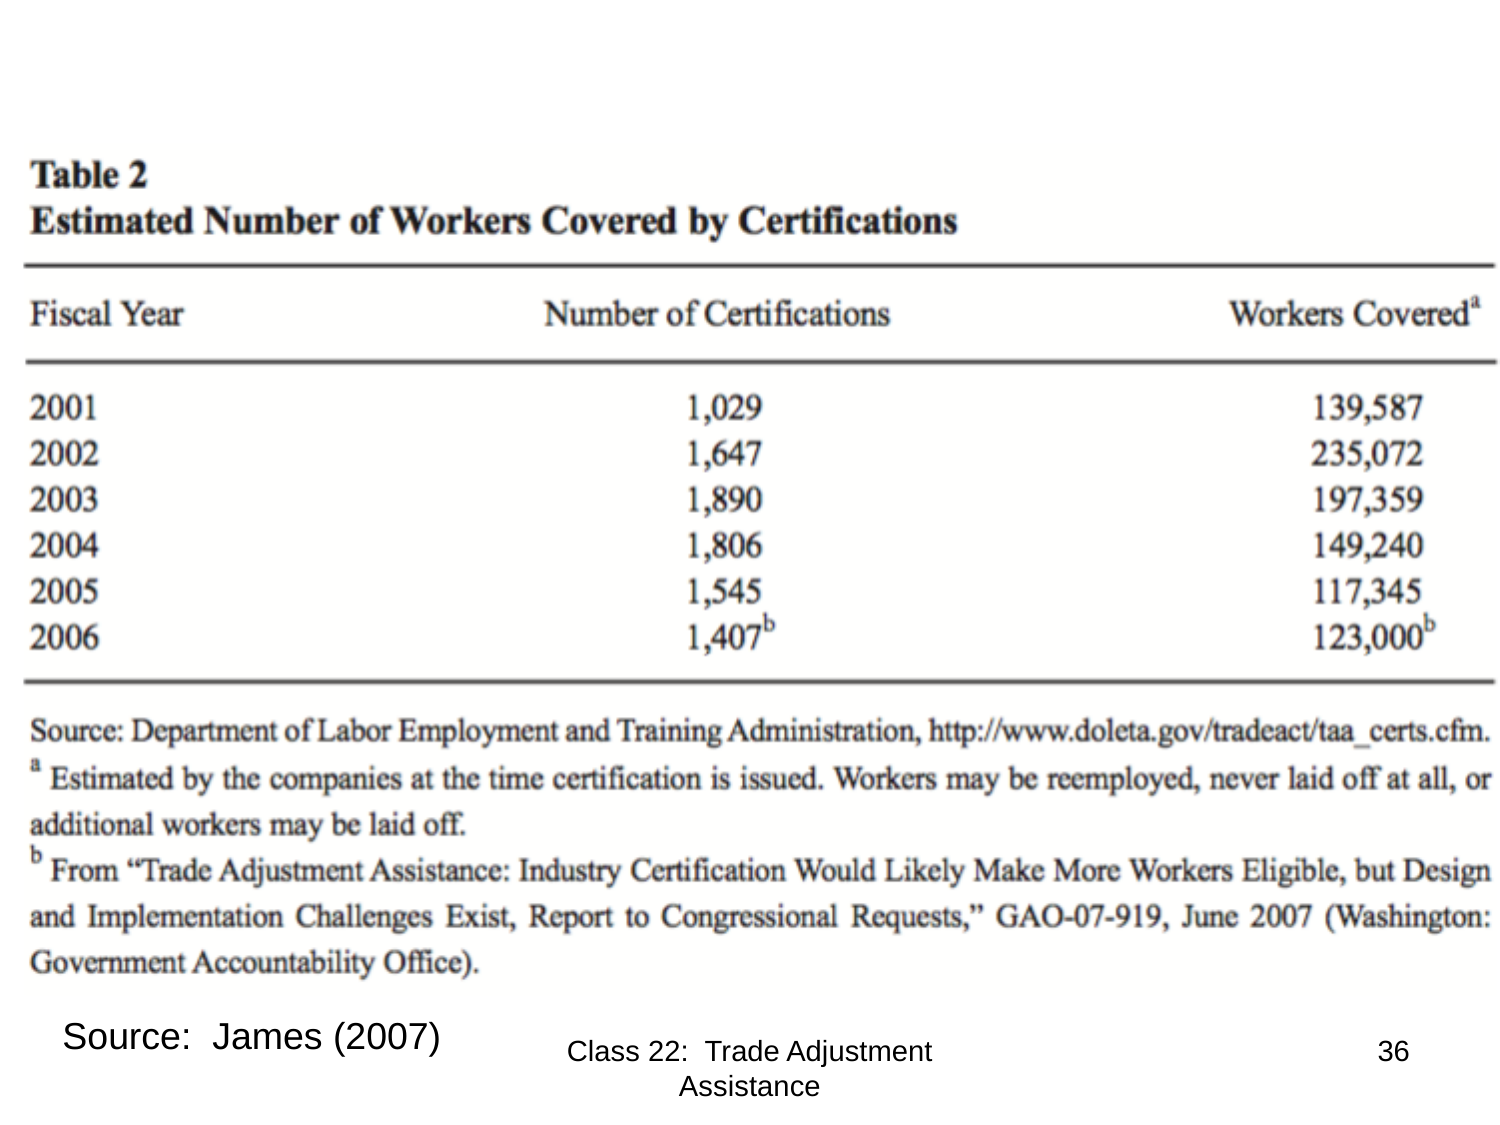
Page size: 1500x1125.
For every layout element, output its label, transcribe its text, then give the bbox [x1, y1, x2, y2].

slide_number 36 [1074, 1024, 1426, 1103]
footer Class 22: Trade Adjustment Assistance [512, 1024, 988, 1103]
picture [0, 128, 1500, 997]
text_box Source: James (2007) [47, 1006, 537, 1065]
